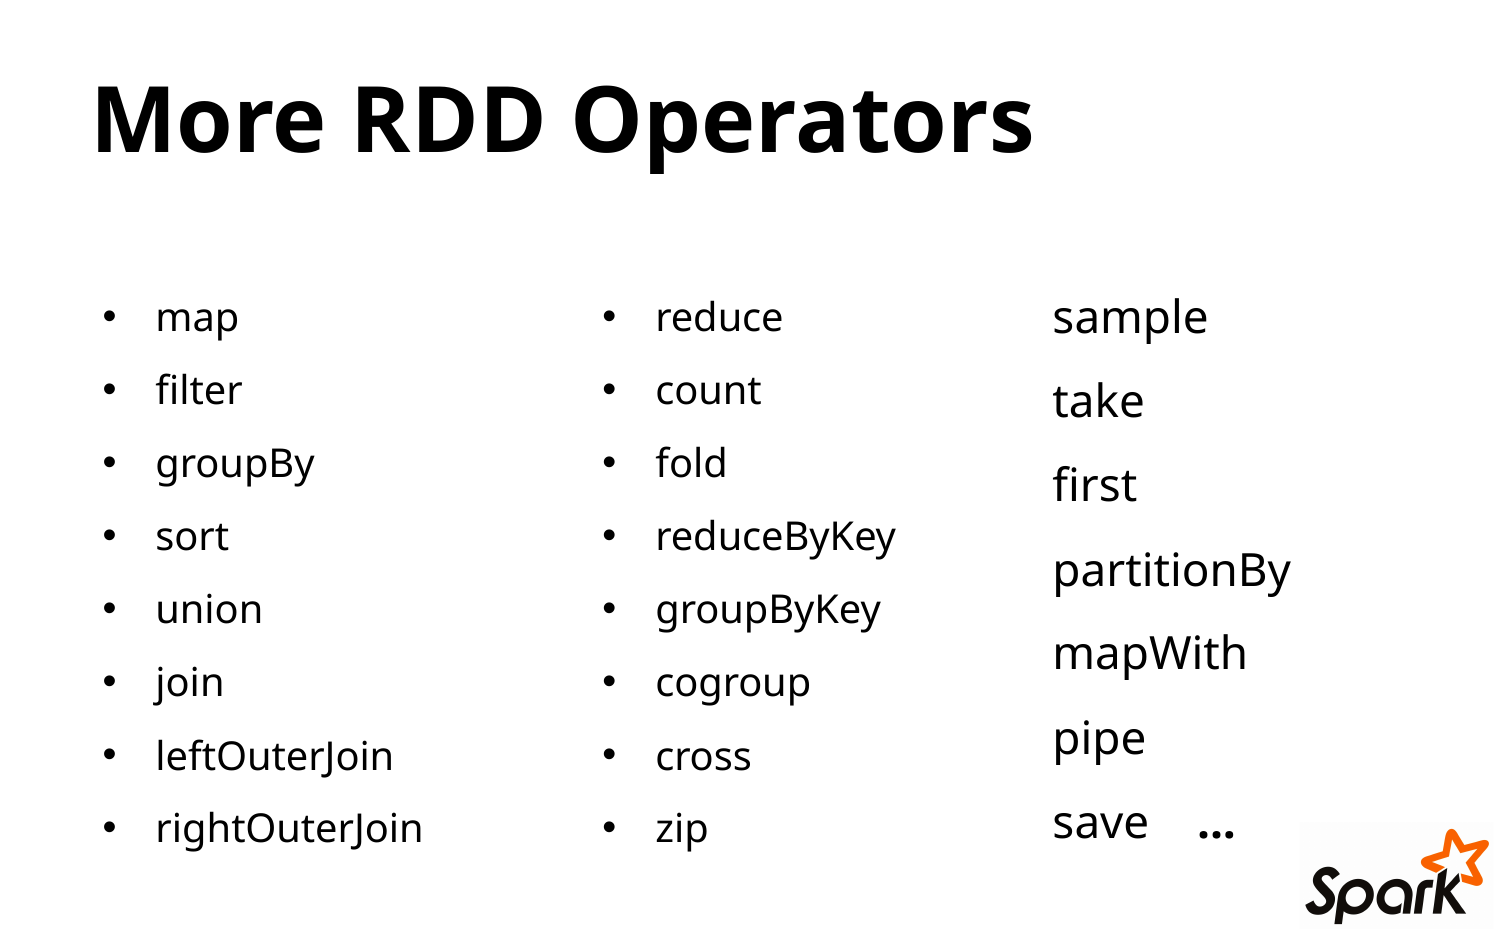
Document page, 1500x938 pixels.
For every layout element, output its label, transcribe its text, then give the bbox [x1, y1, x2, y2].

text_box sample take first partitionBy mapWith pipe save ... [1037, 280, 1488, 858]
list map filter groupBy sort union join leftOuterJoin rightOuterJoin [87, 284, 587, 862]
picture [1299, 822, 1494, 929]
title More RDD Operators [75, 37, 1425, 194]
list reduce count fold reduceByKey groupByKey cogroup cross zip [587, 284, 1250, 862]
